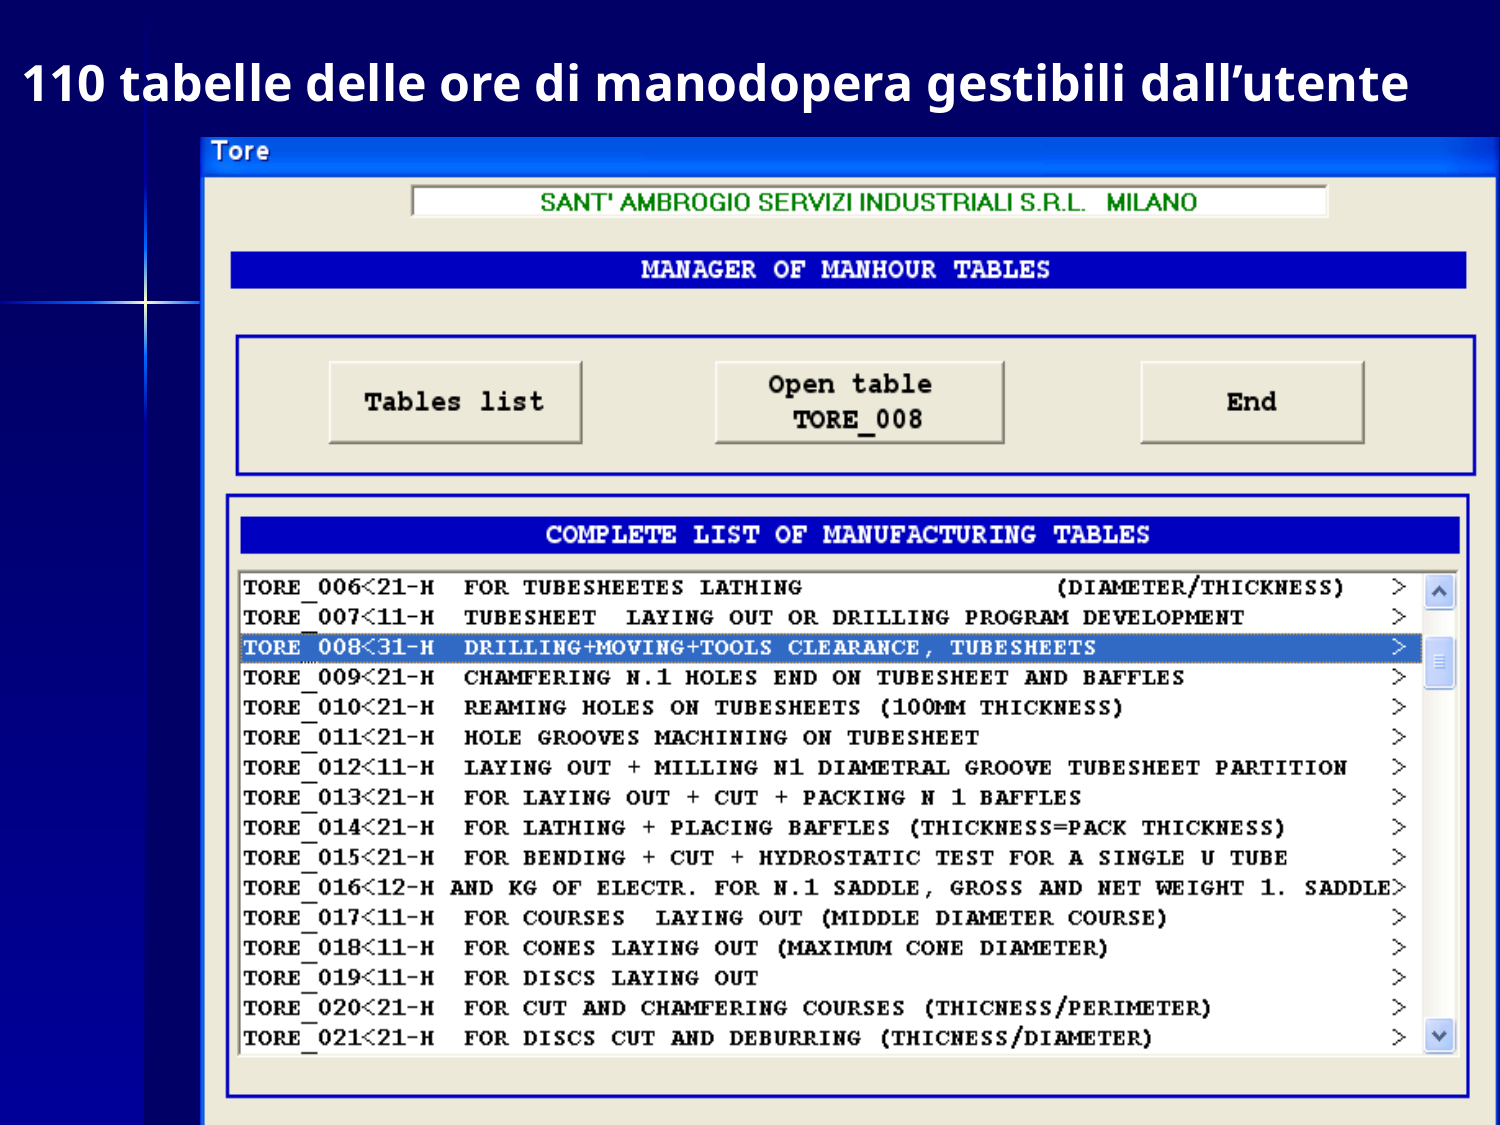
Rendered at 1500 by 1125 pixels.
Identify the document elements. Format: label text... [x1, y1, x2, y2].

picture [199, 137, 1500, 1125]
title 110 tabelle delle ore di manodopera gestibili dall’utente [5, 0, 1500, 163]
